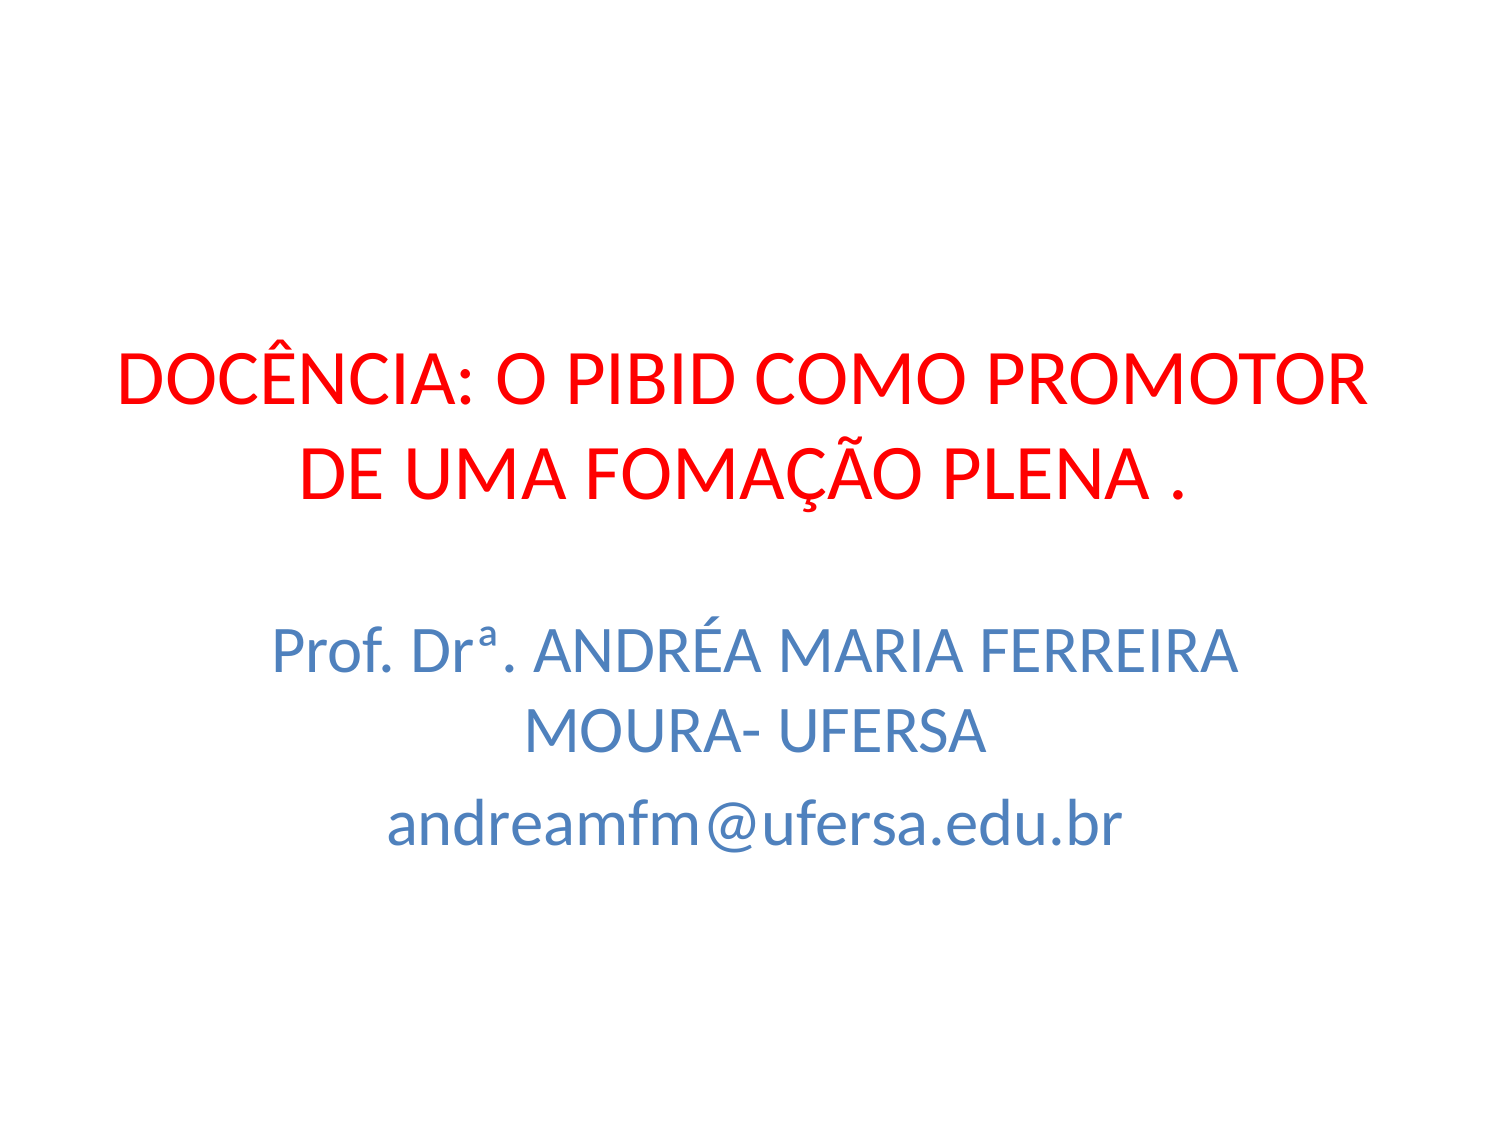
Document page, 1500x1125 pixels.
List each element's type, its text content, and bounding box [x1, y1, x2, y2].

subtitle Prof. Drª. ANDRÉA MARIA FERREIRA MOURA- UFERSA andreamfm@ufersa.edu.br [230, 597, 1281, 886]
title DOCÊNCIA: O PIBID COMO PROMOTOR DE UMA FOMAÇÃO PLENA . [100, 208, 1388, 634]
